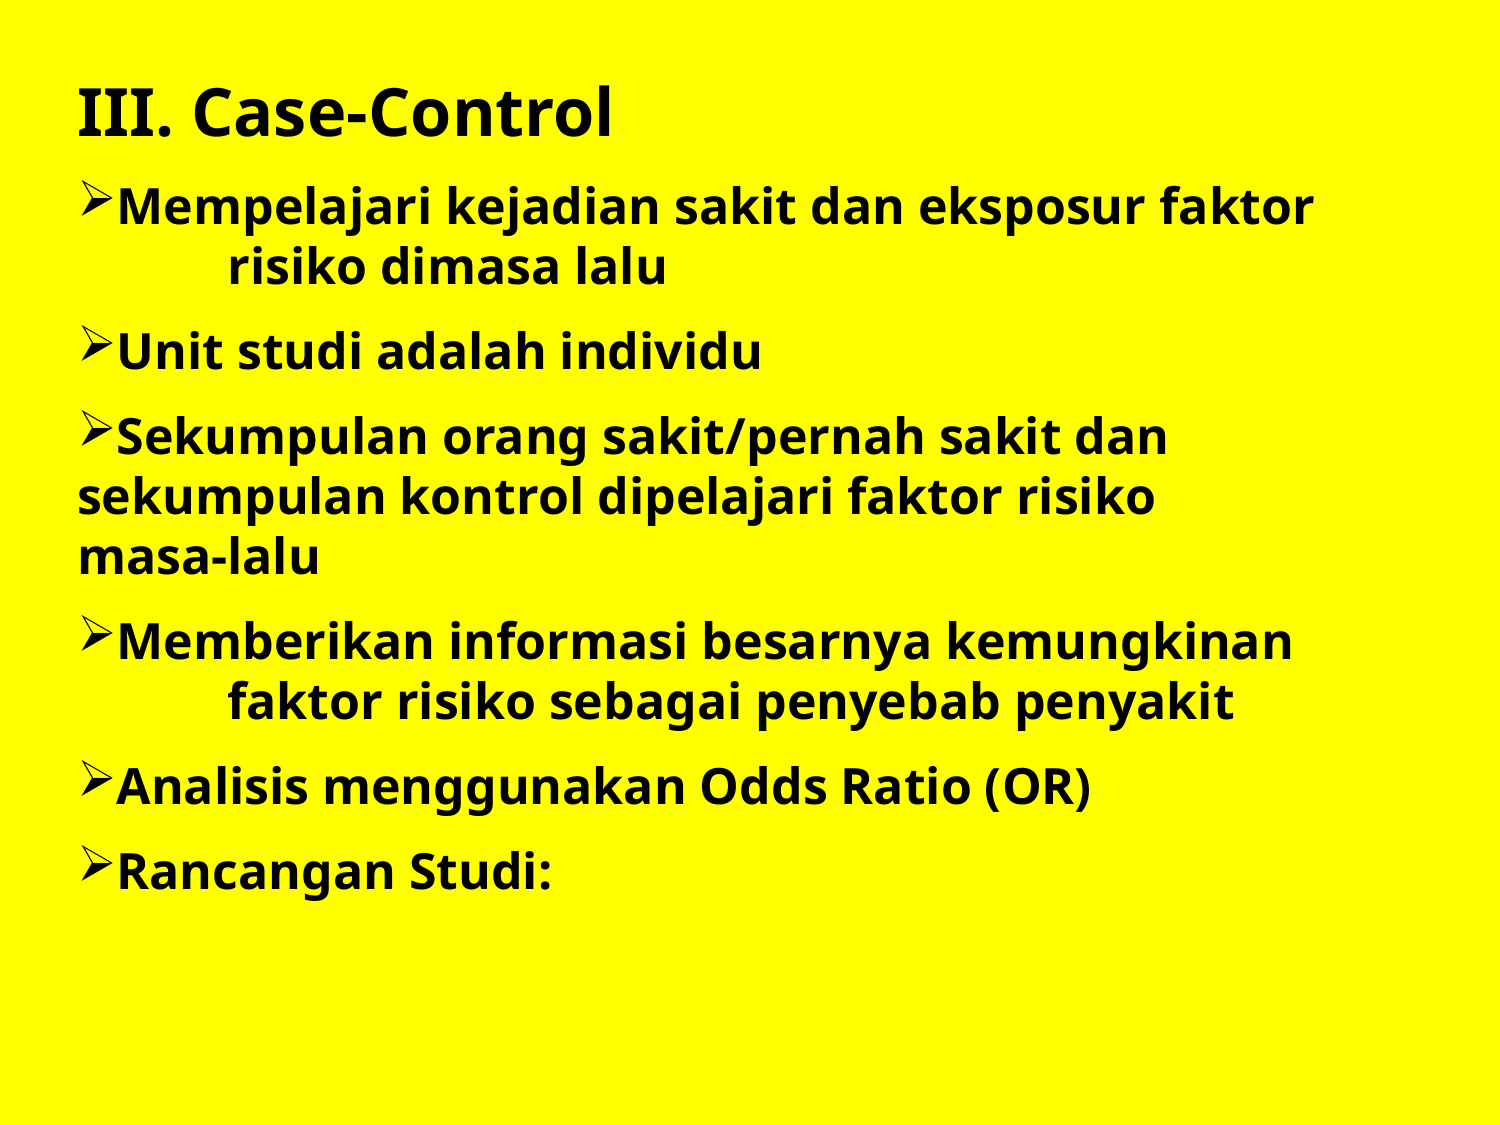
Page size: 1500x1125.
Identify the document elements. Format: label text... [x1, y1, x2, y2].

text_box III. Case-Control Mempelajari kejadian sakit dan eksposur faktor risiko dimasa lalu Unit studi adalah individu Sekumpulan orang sakit/pernah sakit dan sekumpulan kontrol dipelajari faktor risiko masa-lalu Memberikan informasi besarnya kemungkinan faktor risiko sebagai penyebab penyakit Analisis menggunakan Odds Ratio (OR) Rancangan Studi: [62, 62, 1438, 907]
